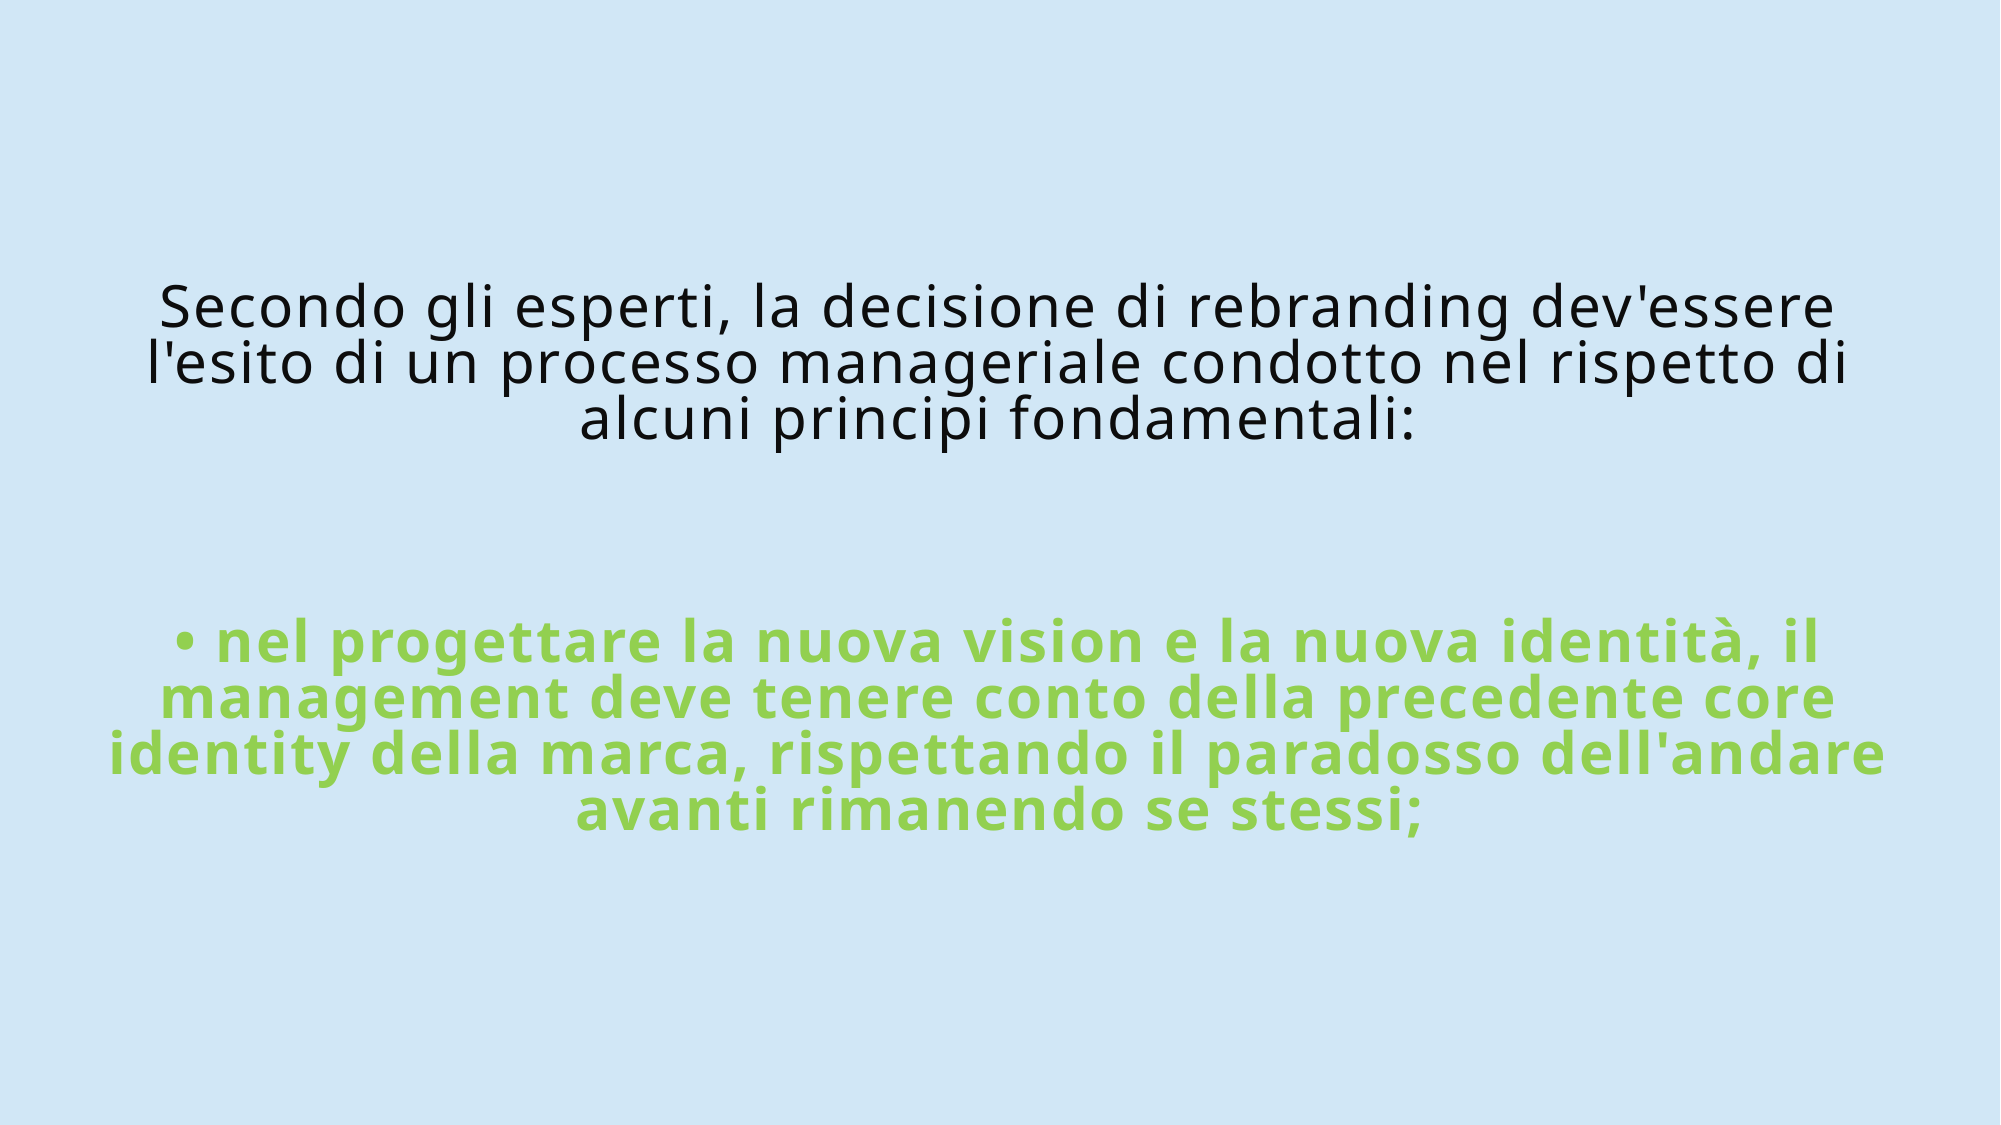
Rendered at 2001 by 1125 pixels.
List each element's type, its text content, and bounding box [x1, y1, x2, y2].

title Secondo gli esperti, la decisione di rebranding dev'essere l'esito di un processo manageriale condotto nel rispetto di alcuni principi fondamentali: • nel progettare la nuova vision e la nuova identità, il management deve tenere conto della precedente core identity della marca, rispettando il paradosso dell'andare avanti rimanendo se stessi; [63, 63, 1937, 1062]
